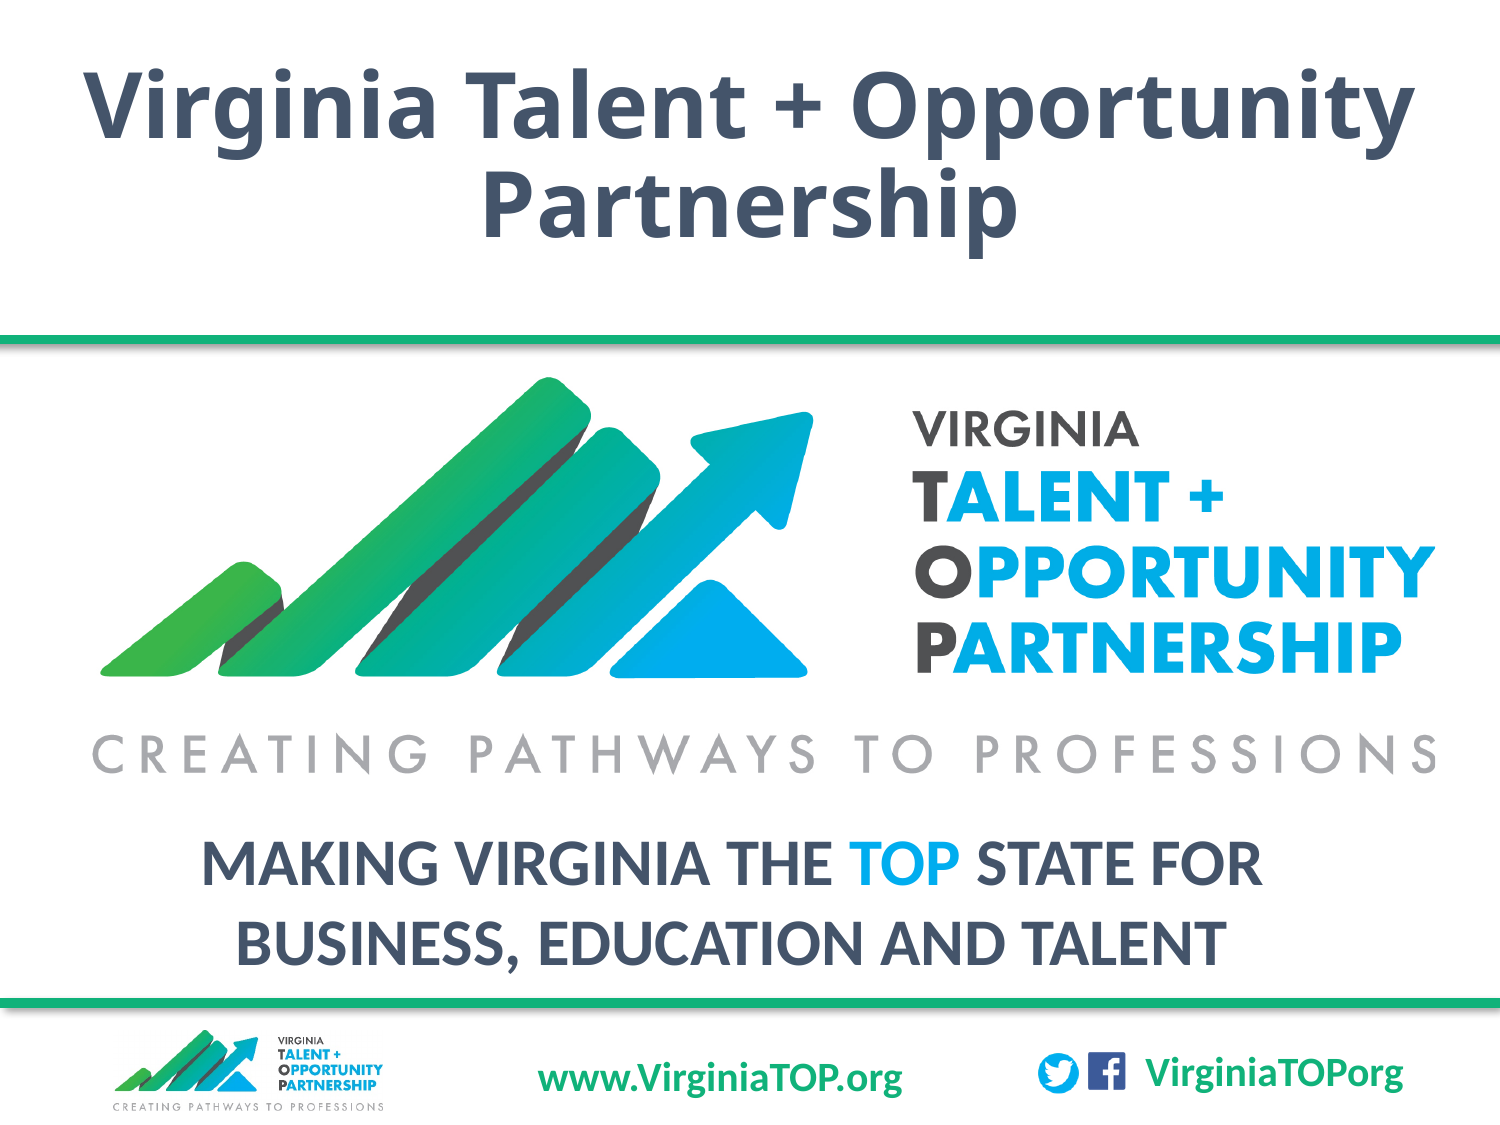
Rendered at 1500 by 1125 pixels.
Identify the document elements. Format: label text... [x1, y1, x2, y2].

picture [1034, 1043, 1131, 1099]
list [92, 377, 1436, 775]
text_box MAKING VIRGINIA THE TOP STATE FOR BUSINESS, EDUCATION AND TALENT [70, 811, 1394, 987]
picture [113, 1030, 383, 1111]
title Virginia Talent + Opportunity Partnership [0, 0, 1500, 344]
